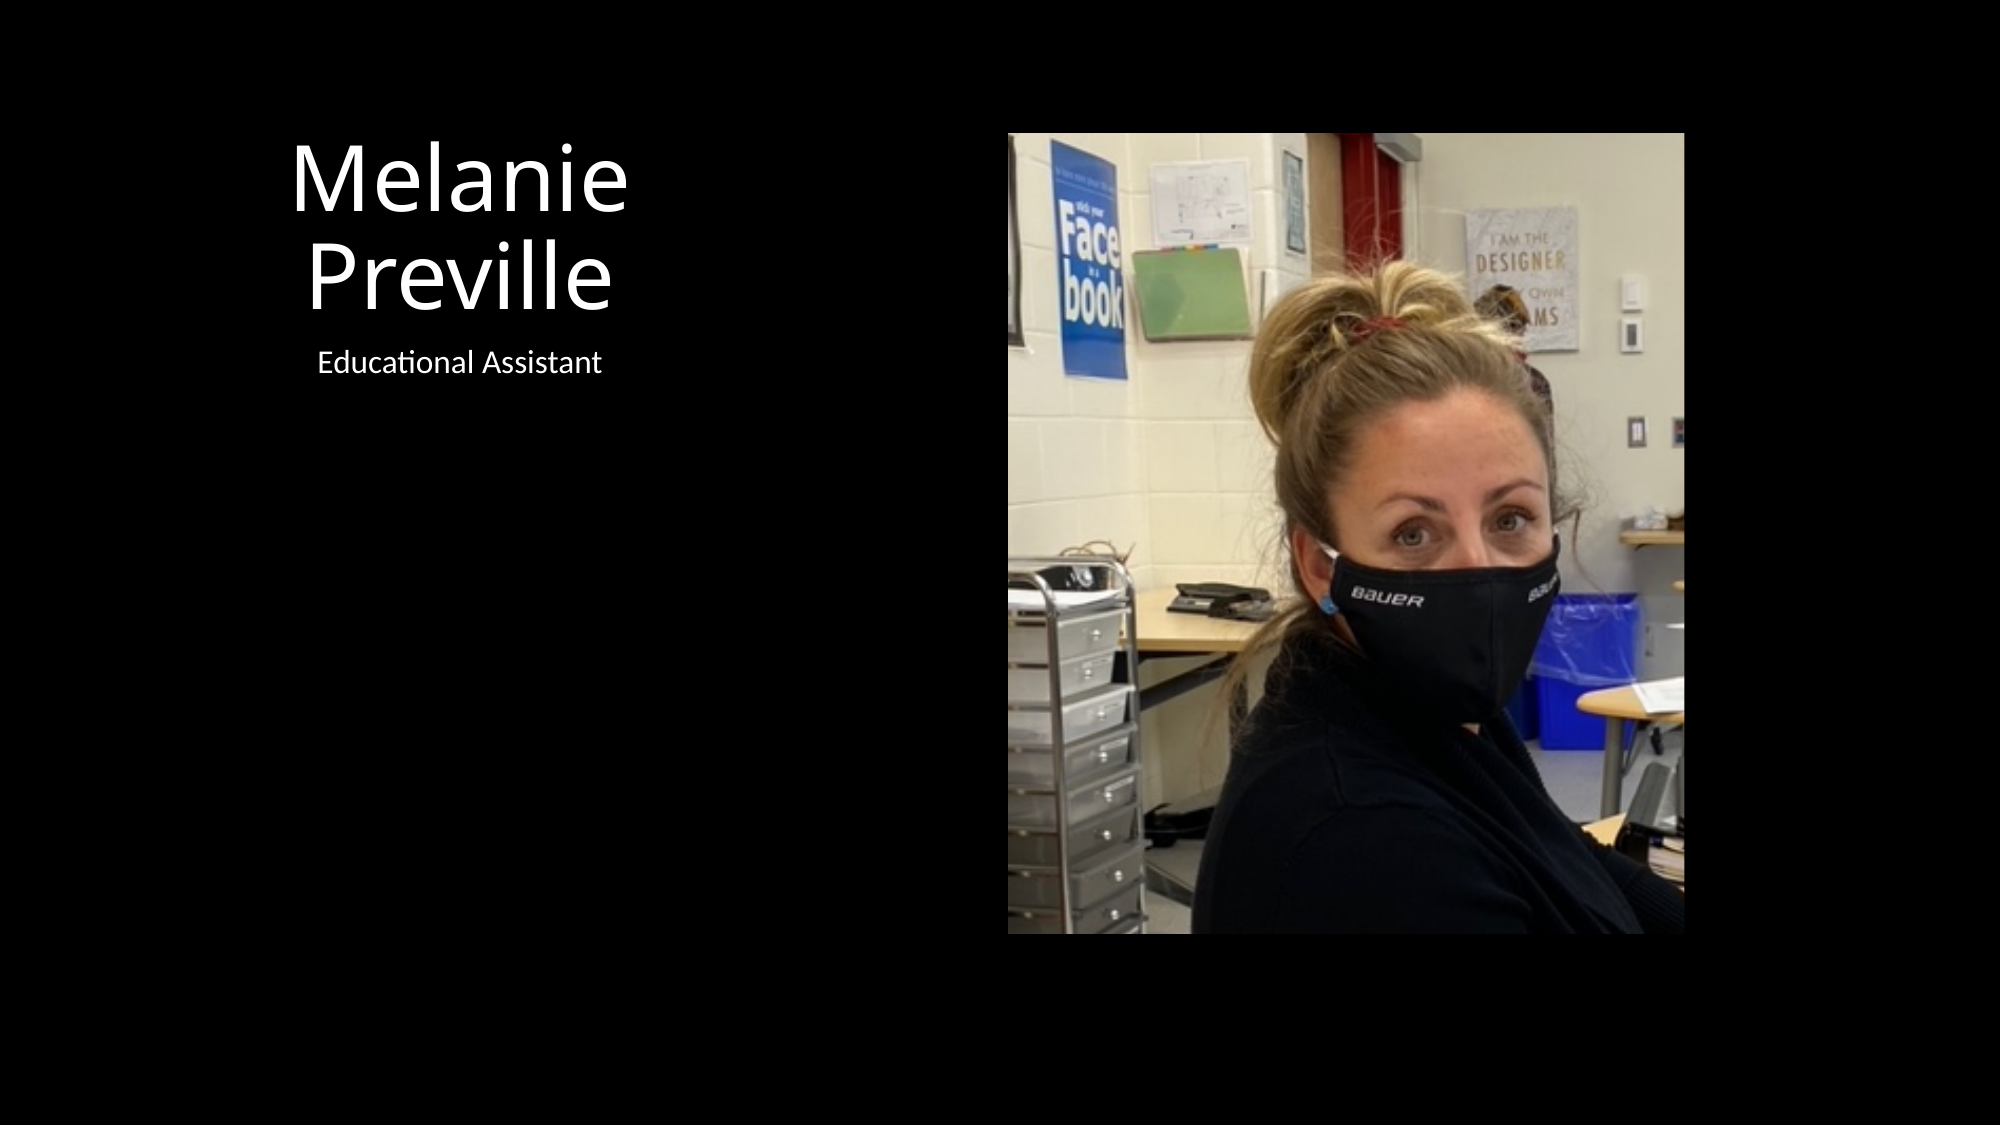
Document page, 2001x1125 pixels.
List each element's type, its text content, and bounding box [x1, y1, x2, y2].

picture [671, 133, 1685, 934]
list Educational Assistant [137, 337, 783, 963]
title Melanie Preville [137, 75, 783, 337]
